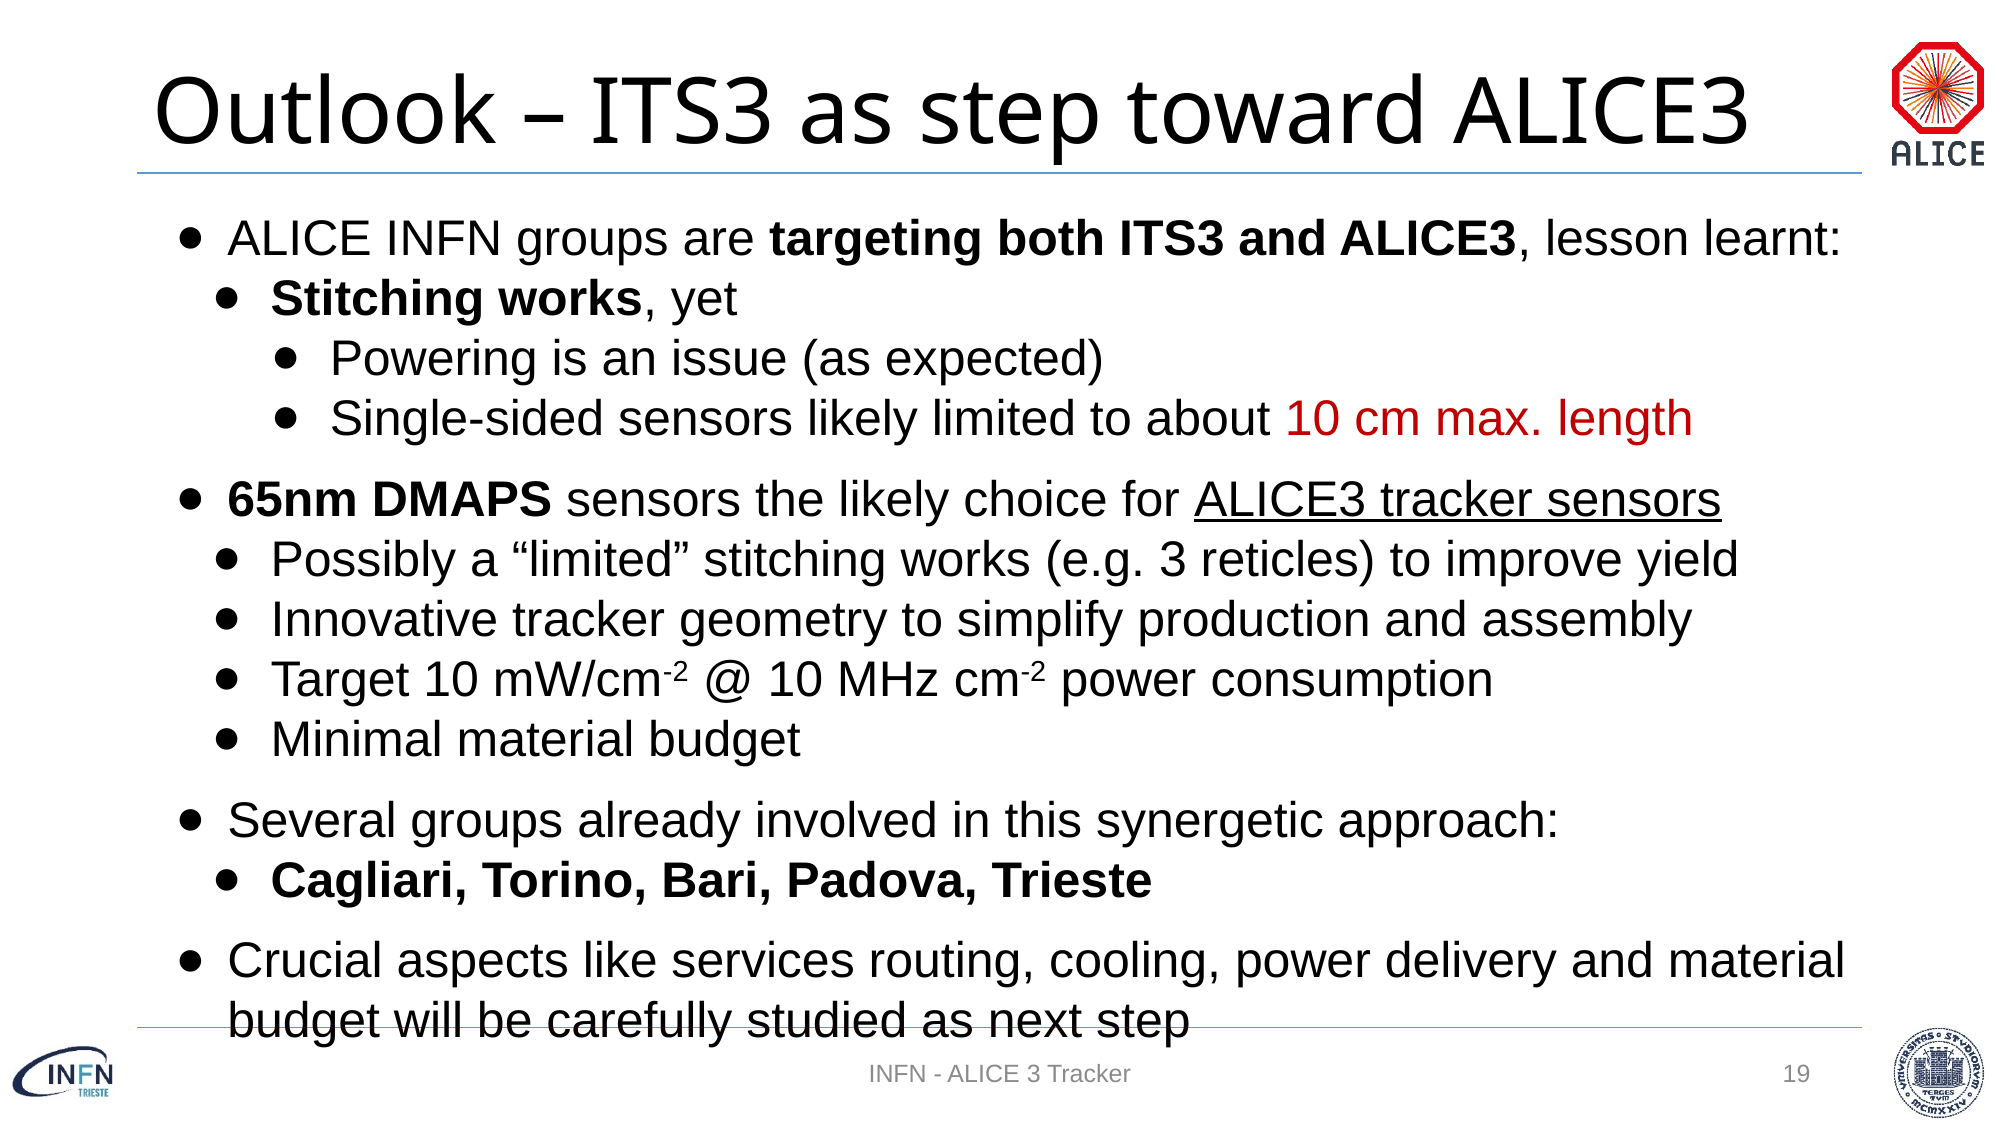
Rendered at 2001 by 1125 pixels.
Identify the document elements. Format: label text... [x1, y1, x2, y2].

picture [9, 1023, 115, 1125]
slide_number 19 [1412, 1042, 1826, 1103]
list ALICE INFN groups are targeting both ITS3 and ALICE3, lesson learnt: Stitching works, yet Powering is an issue (as expected) Single-sided sensors likely limited to about 10 cm max. length 65nm DMAPS sensors the likely choice for ALICE3 tracker sensors Possibly a “limited” stitching works (e.g. 3 reticles) to improve yield Innovative tracker geometry to simplify production and assembly Target 10 mW/cm-2 @ 10 MHz cm-2 power consumption Minimal material budget Several groups already involved in this synergetic approach: Cagliari, Torino, Bari, Padova, Trieste Crucial aspects like services routing, cooling, power delivery and material budget will be carefully studied as next step [137, 172, 1935, 1103]
title Outlook – ITS3 as step toward ALICE3 [137, 55, 1863, 172]
picture [1892, 1026, 1985, 1119]
footer INFN - ALICE 3 Tracker [662, 1042, 1338, 1103]
picture [1892, 42, 1984, 166]
